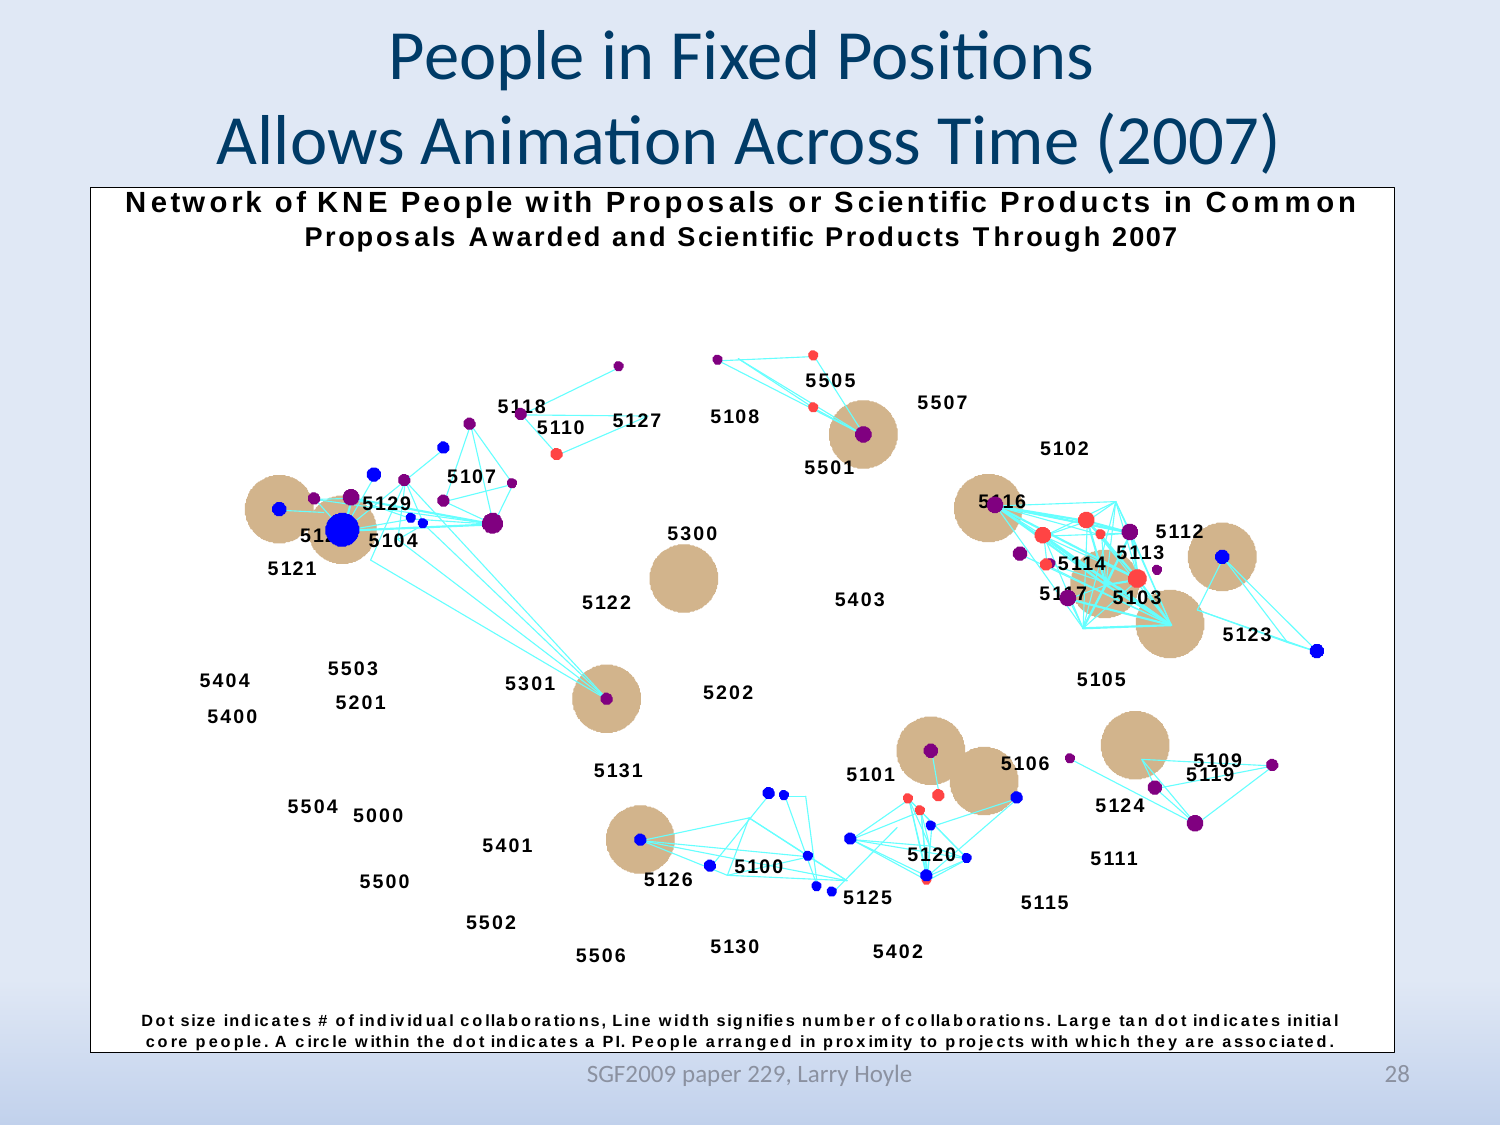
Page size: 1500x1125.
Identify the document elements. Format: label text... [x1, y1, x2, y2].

footer SGF2009 paper 229, Larry Hoyle [512, 1066, 988, 1103]
title People in Fixed Positions Allows Animation Across Time (2007) [75, 0, 1425, 188]
slide_number 28 [1074, 1042, 1425, 1103]
picture [89, 187, 1397, 1058]
